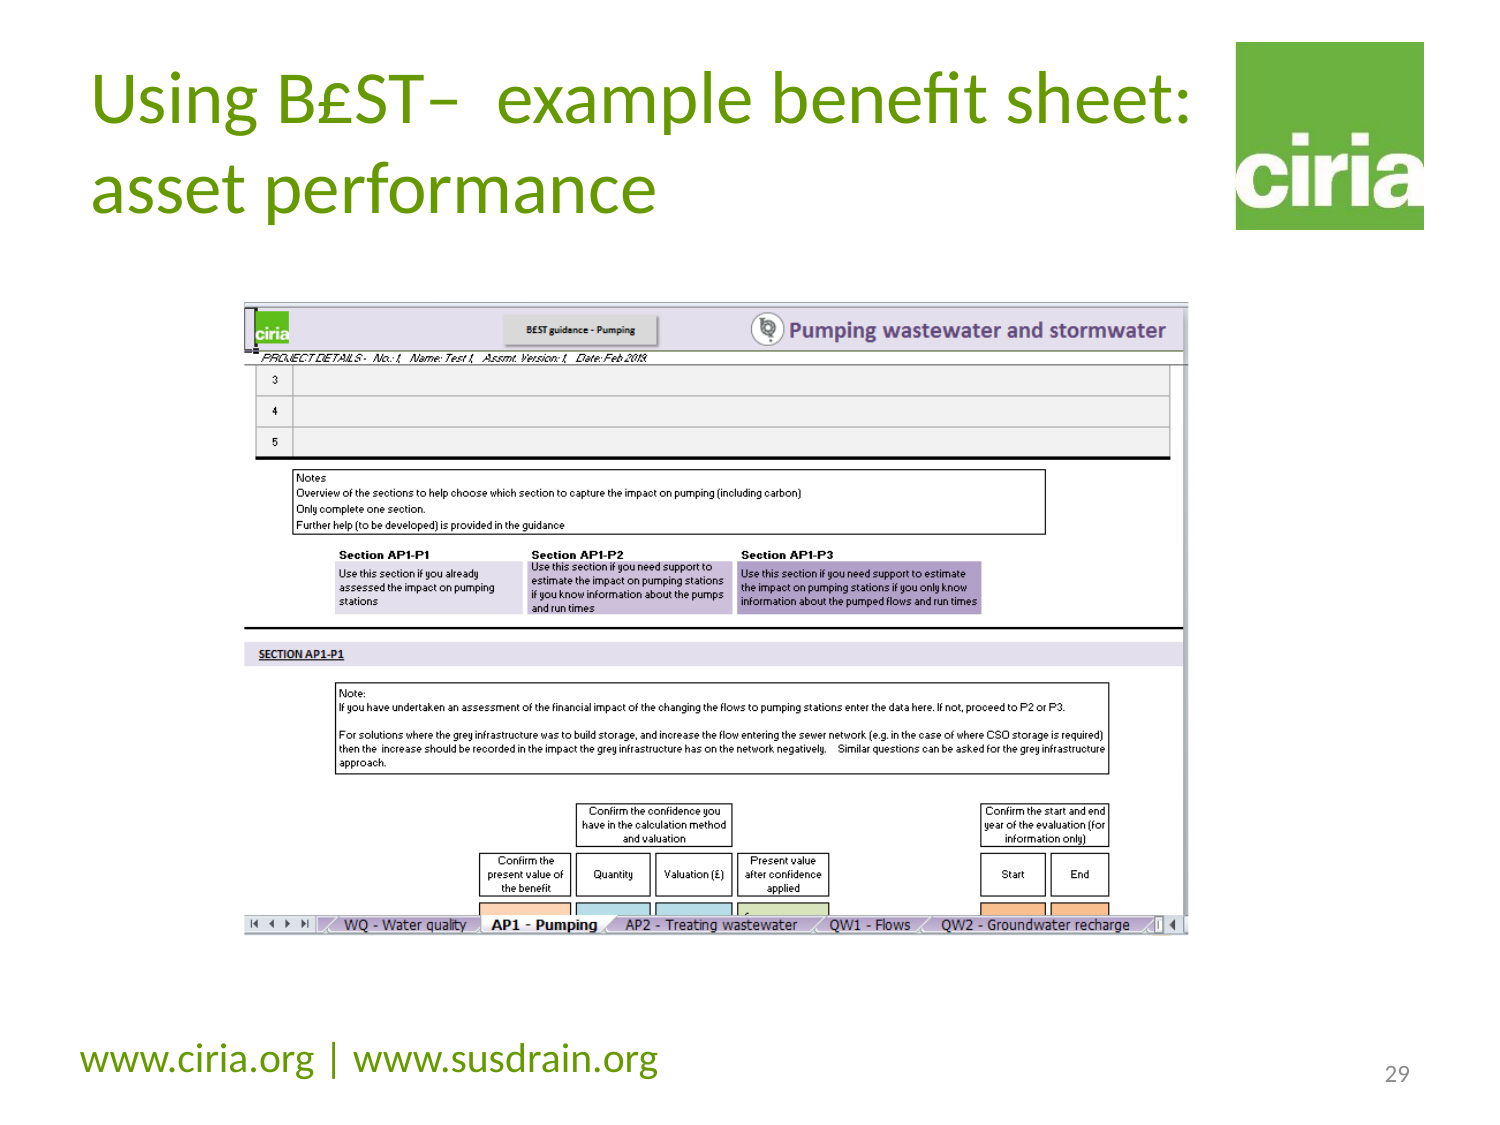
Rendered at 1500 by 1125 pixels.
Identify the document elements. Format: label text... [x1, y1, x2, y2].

picture [1234, 42, 1424, 230]
picture [244, 302, 1189, 936]
slide_number 29 [1074, 1042, 1425, 1103]
title Using B£ST– example benefit sheet: asset performance [75, 45, 1235, 233]
